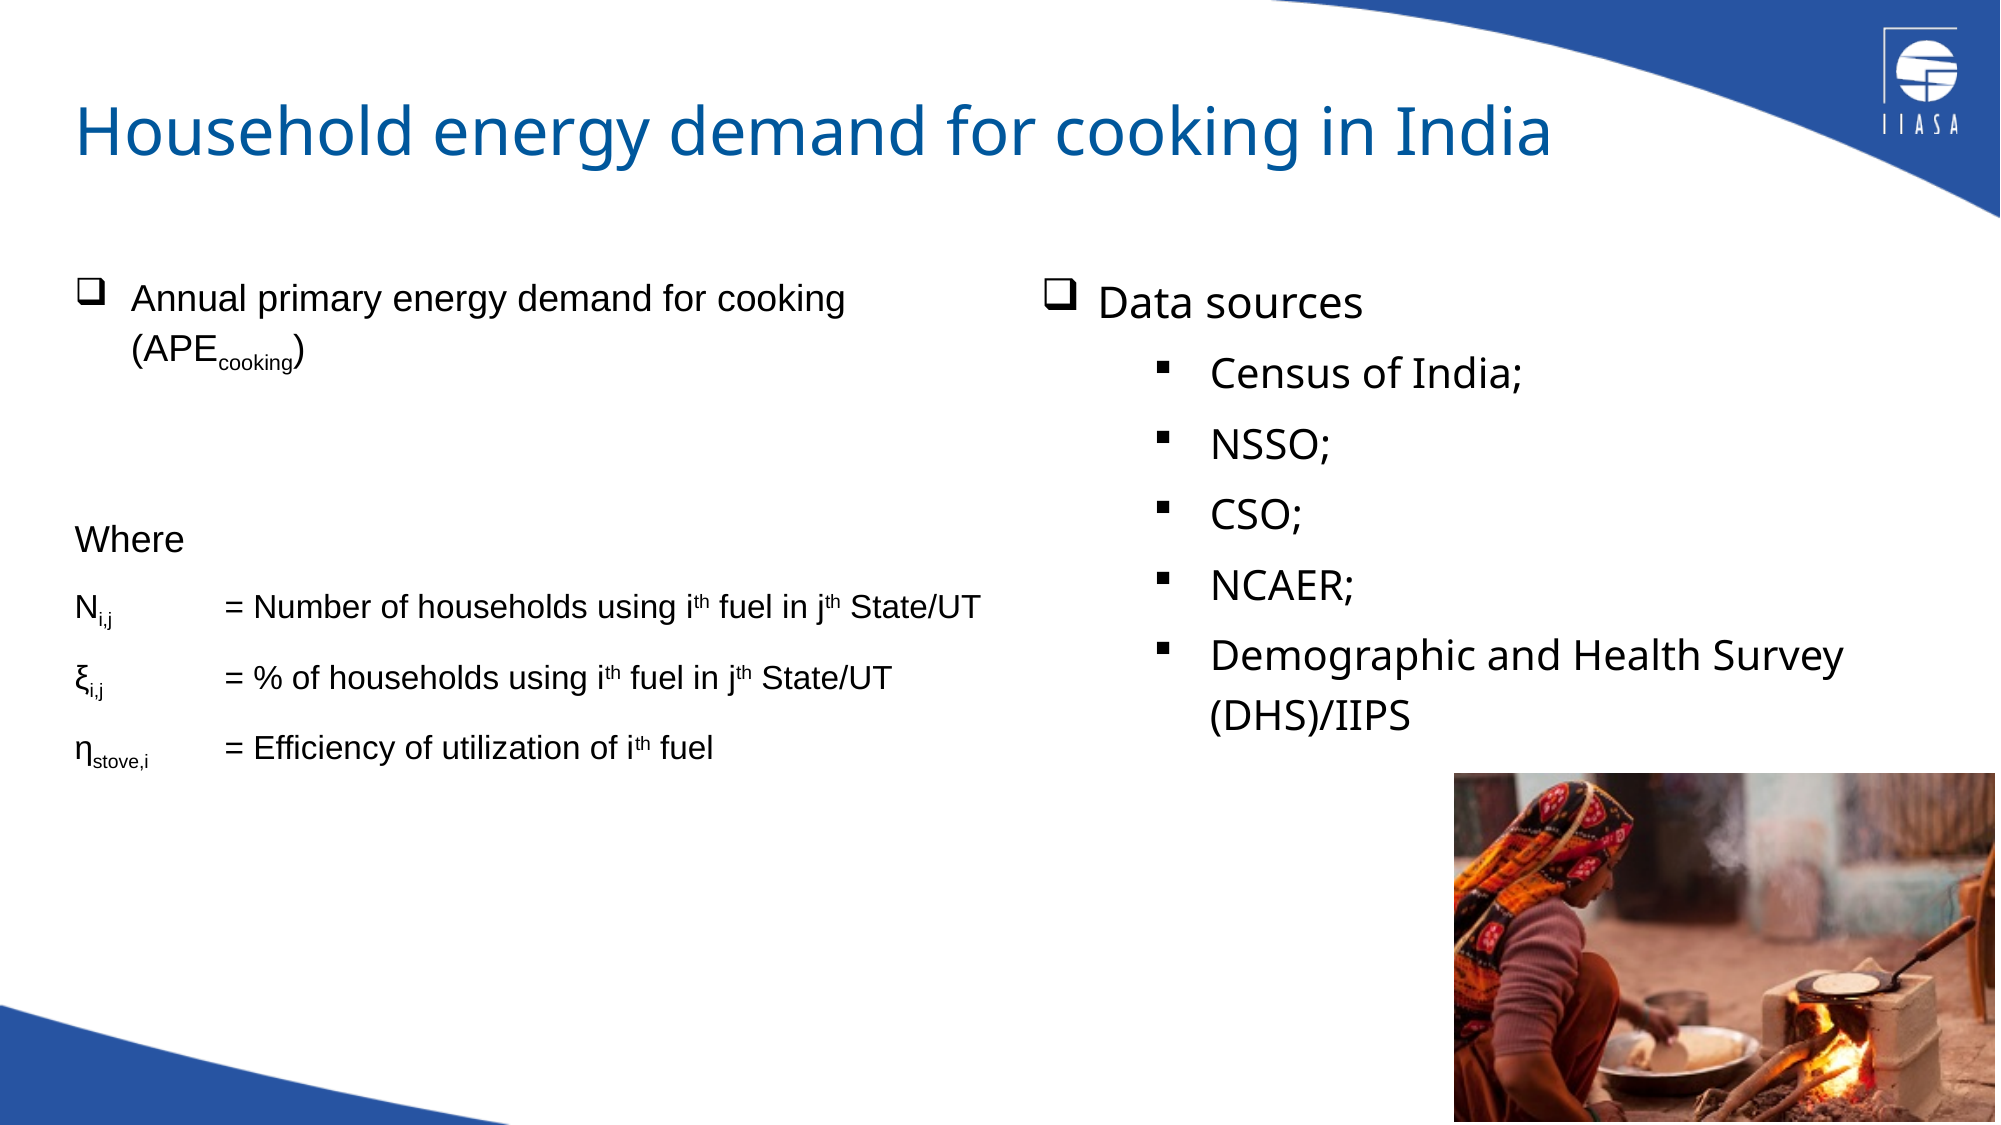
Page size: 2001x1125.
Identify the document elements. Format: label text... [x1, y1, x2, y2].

list Data sources Census of India; NSSO; CSO; NCAER; Demographic and Health Survey (DHS)/IIPS [1026, 261, 1941, 1003]
title Household energy demand for cooking in India [59, 43, 1863, 224]
picture [0, 0, 2000, 1125]
